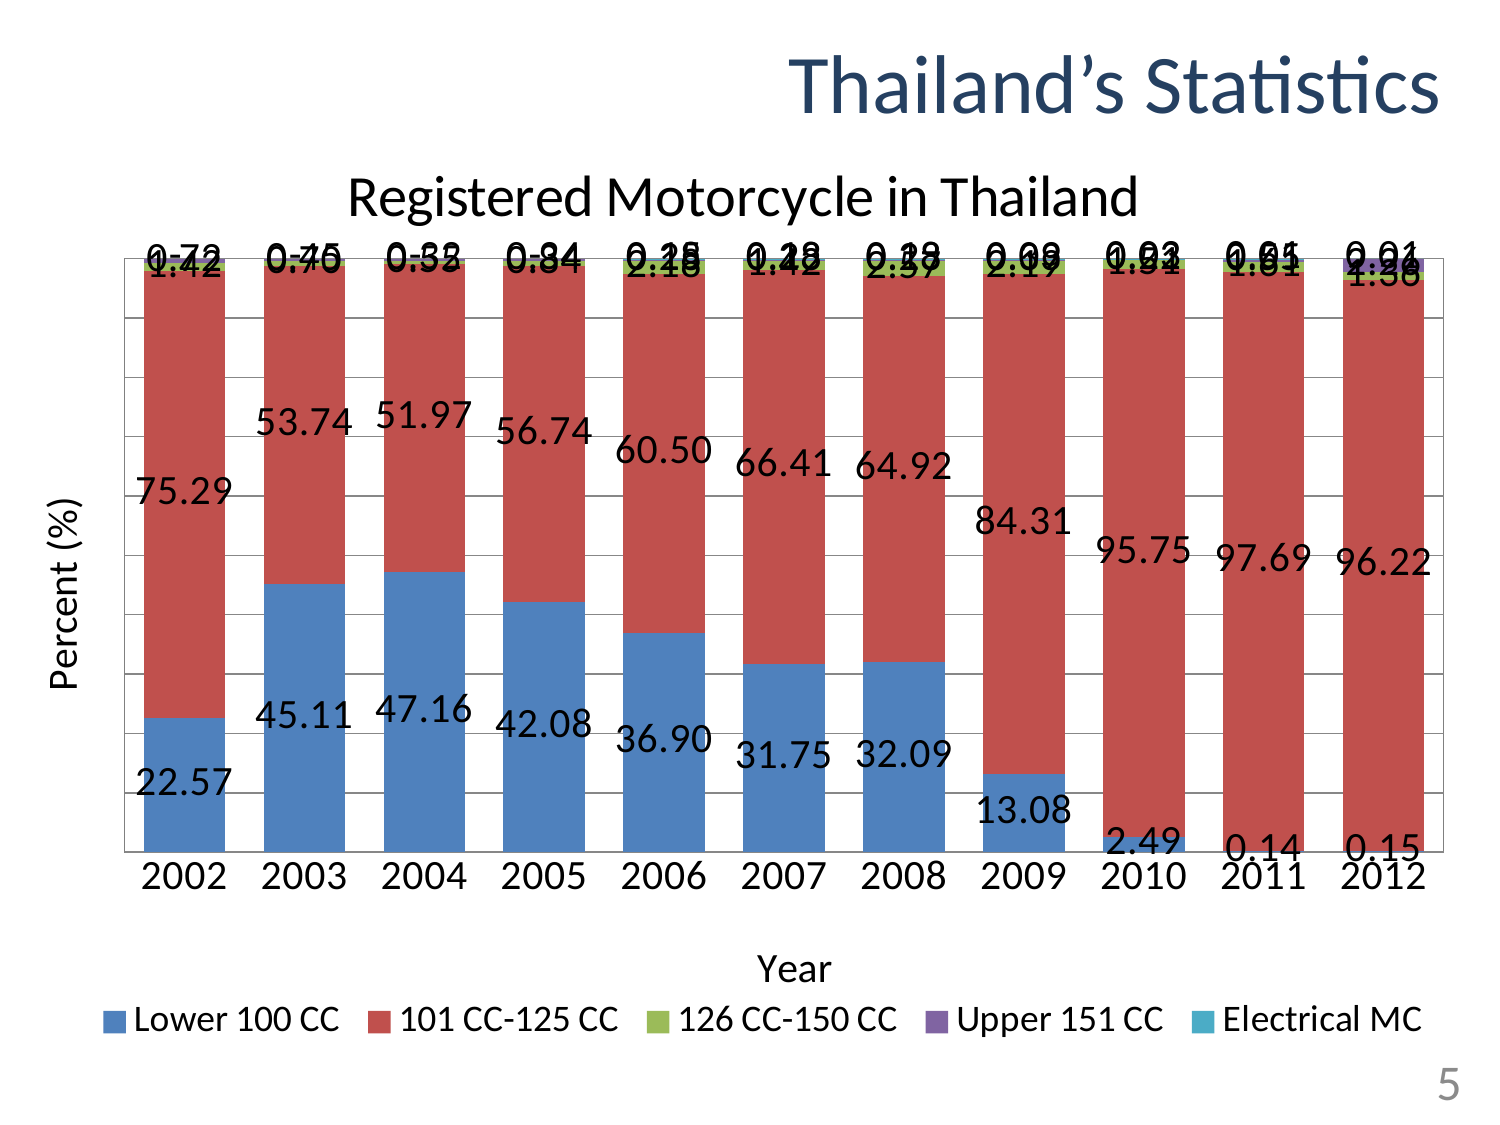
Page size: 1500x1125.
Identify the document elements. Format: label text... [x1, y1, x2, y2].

title Thailand’s Statistics [49, 11, 1476, 127]
chart [0, 128, 1500, 1055]
slide_number 5 [1126, 1063, 1477, 1103]
